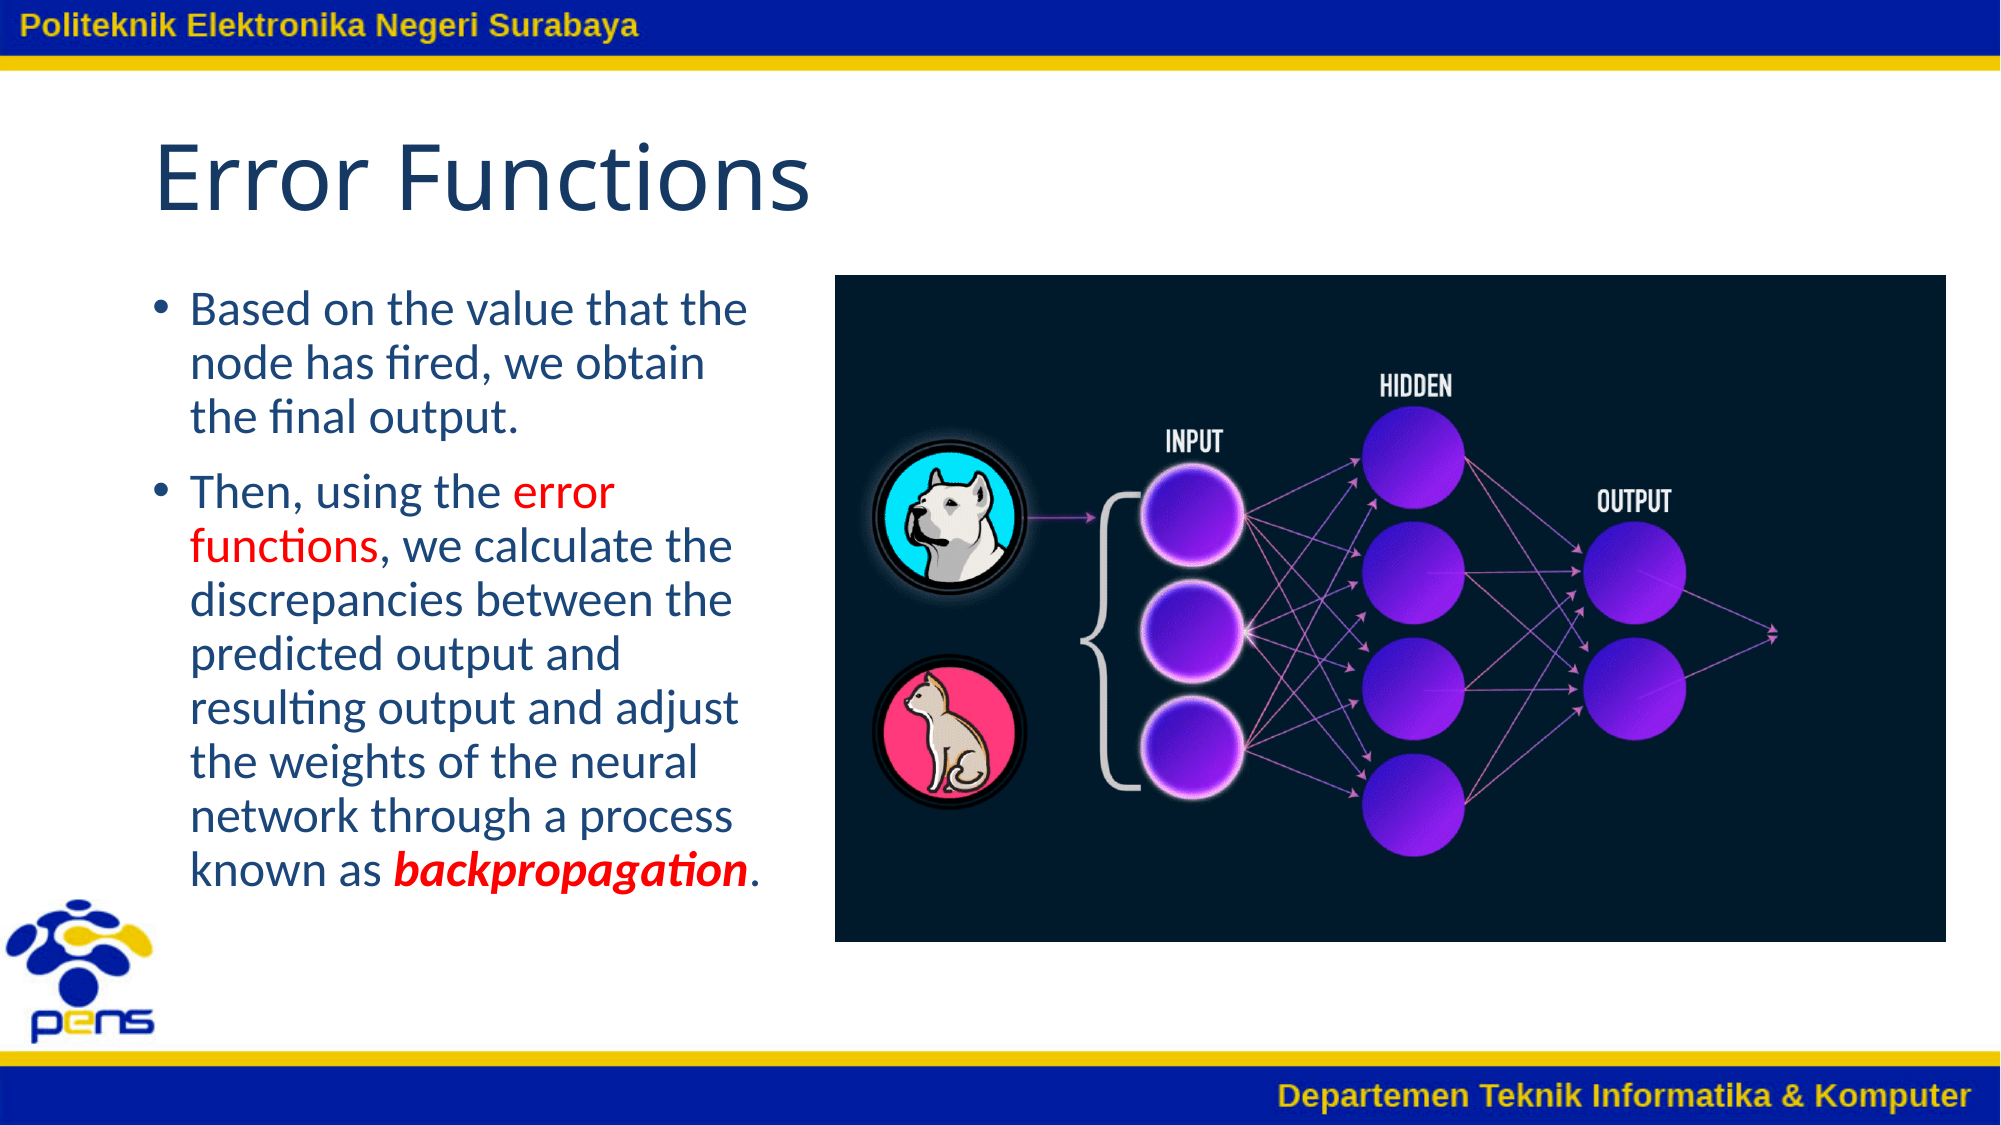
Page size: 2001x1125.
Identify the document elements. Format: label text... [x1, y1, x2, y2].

title Error Functions [137, 83, 1863, 278]
list Based on the value that the node has fired, we obtain the final output. Then, using the error functions, we calculate the discrepancies between the predicted output and resulting output and adjust the weights of the neural network through a process known as backpropagation. [137, 275, 797, 1017]
picture [0, 0, 2001, 1125]
